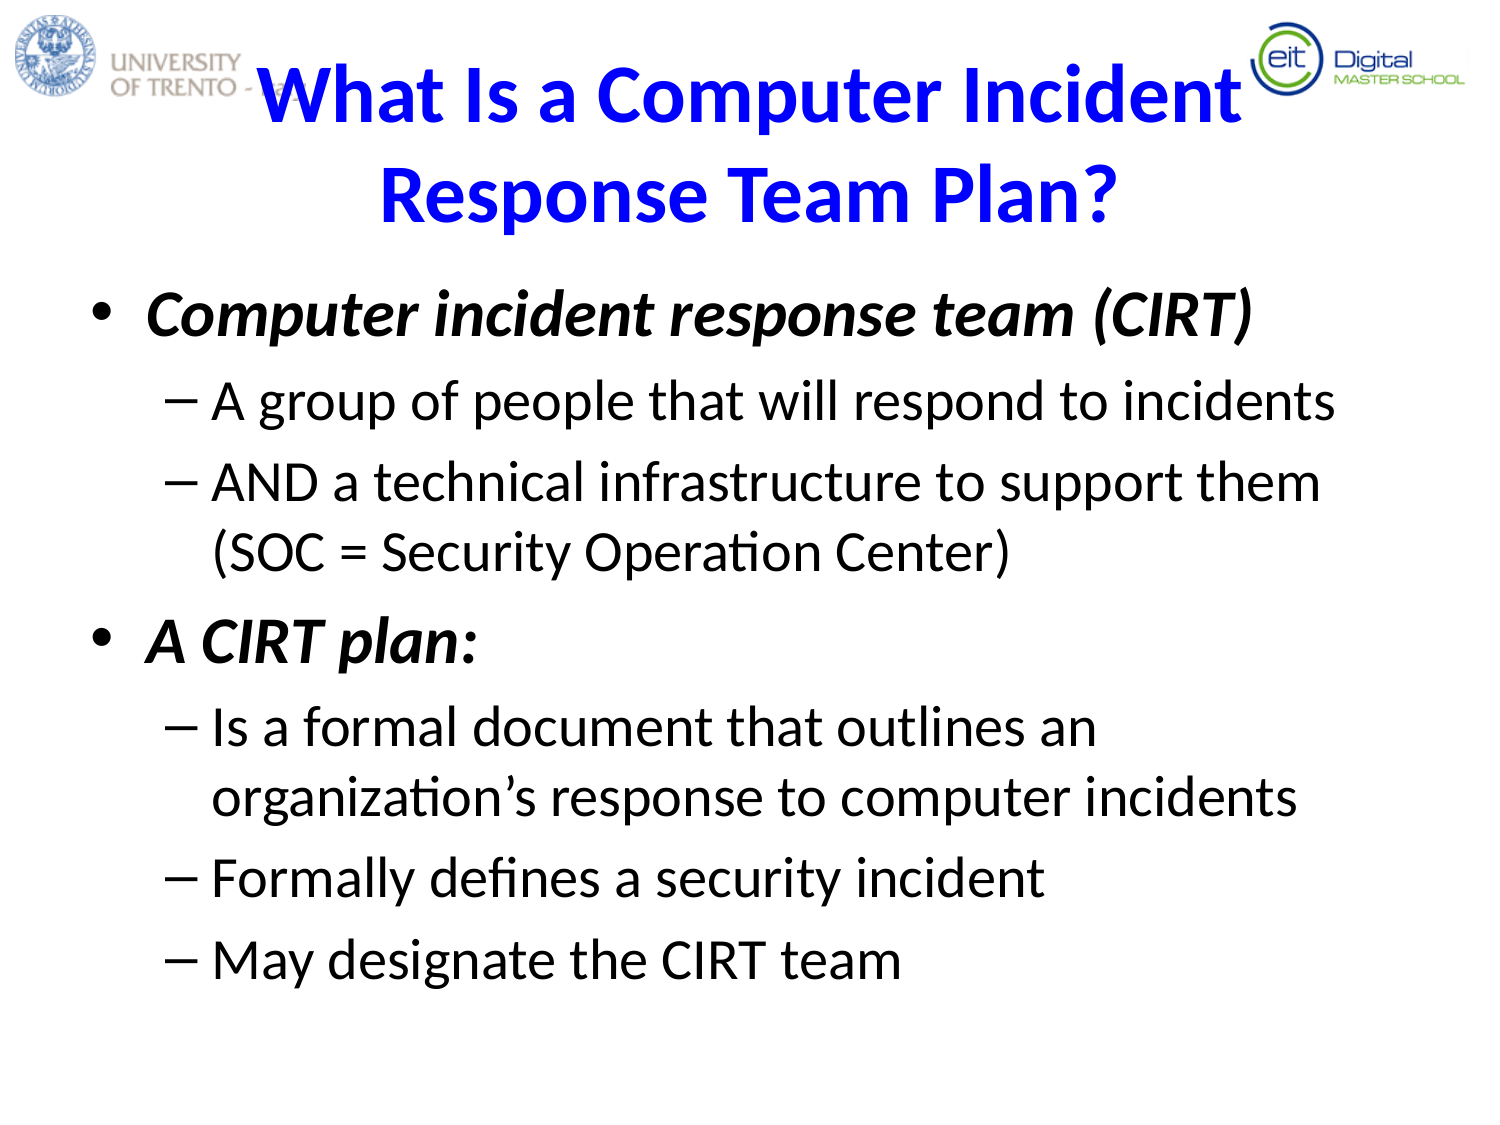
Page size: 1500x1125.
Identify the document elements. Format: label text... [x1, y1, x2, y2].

list Computer incident response team (CIRT) A group of people that will respond to incidents AND a technical infrastructure to support them (SOC = Security Operation Center) A CIRT plan: Is a formal document that outlines an organization’s response to computer incidents Formally defines a security incident May designate the CIRT team [75, 262, 1425, 1005]
picture [1246, 0, 1500, 119]
title What Is a Computer Incident Response Team Plan? [75, 45, 1425, 233]
picture [15, 15, 306, 101]
